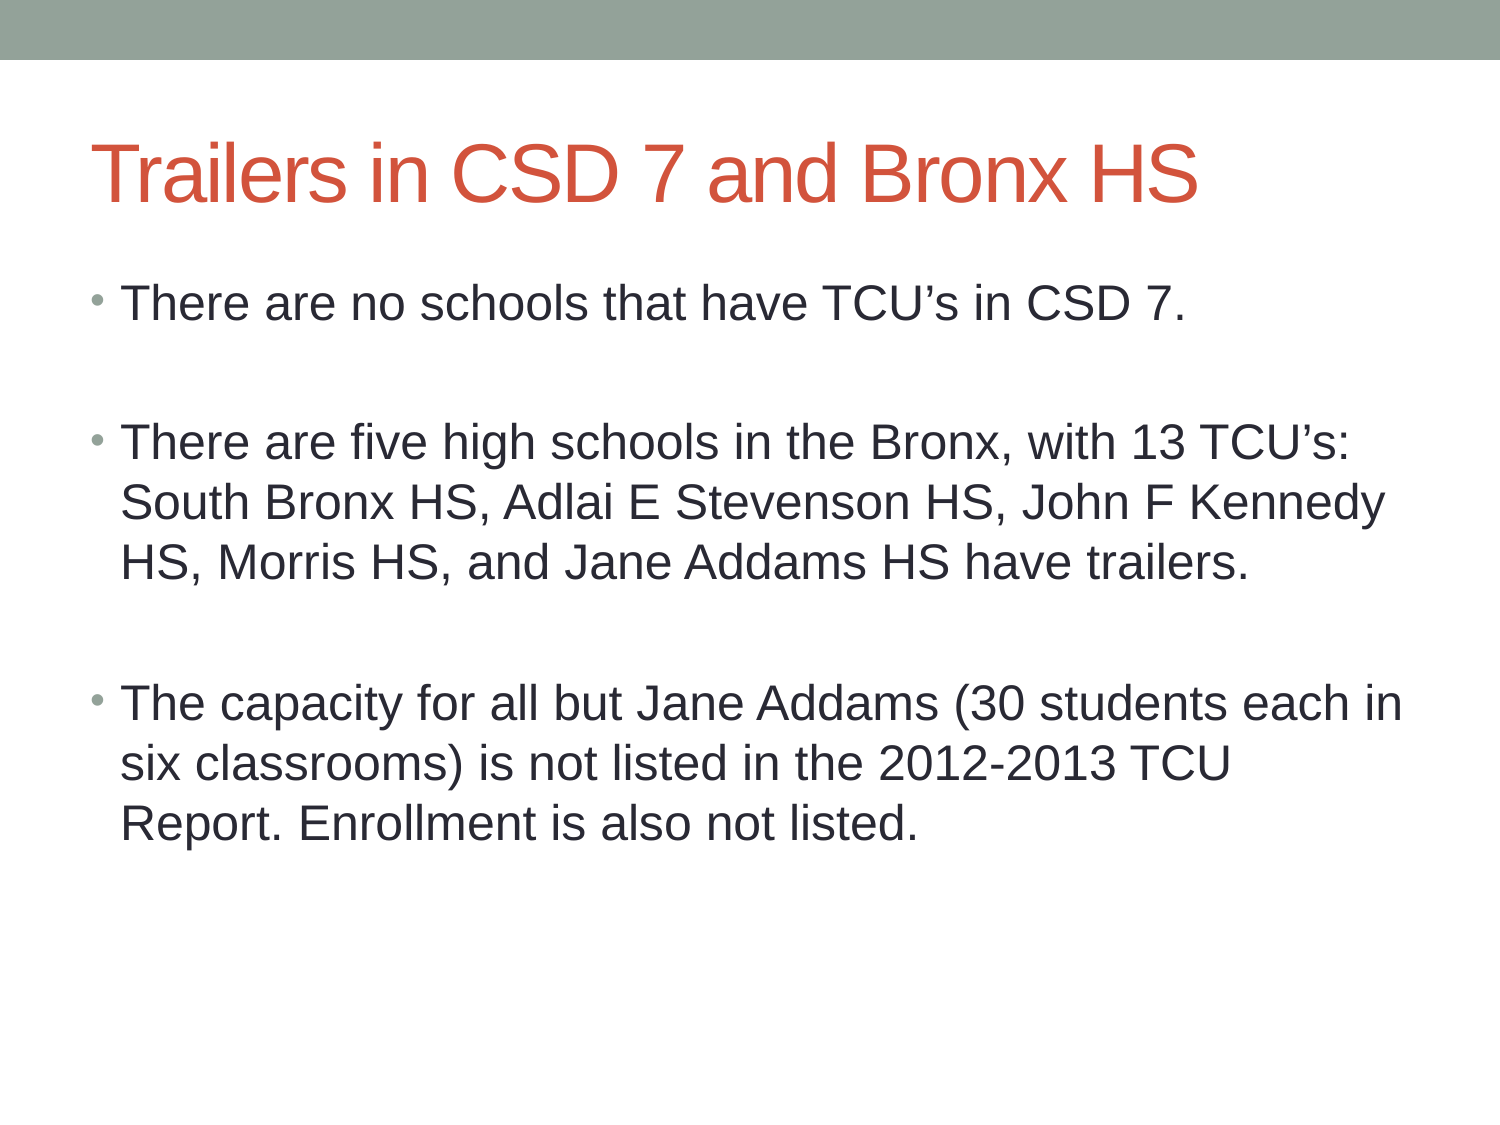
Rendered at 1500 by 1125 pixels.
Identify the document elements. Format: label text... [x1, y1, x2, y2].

list There are no schools that have TCU’s in CSD 7. There are five high schools in the Bronx, with 13 TCU’s: South Bronx HS, Adlai E Stevenson HS, John F Kennedy HS, Morris HS, and Jane Addams HS have trailers. The capacity for all but Jane Addams (30 students each in six classrooms) is not listed in the 2012-2013 TCU Report. Enrollment is also not listed. [75, 262, 1425, 1063]
title Trailers in CSD 7 and Bronx HS [75, 87, 1425, 250]
